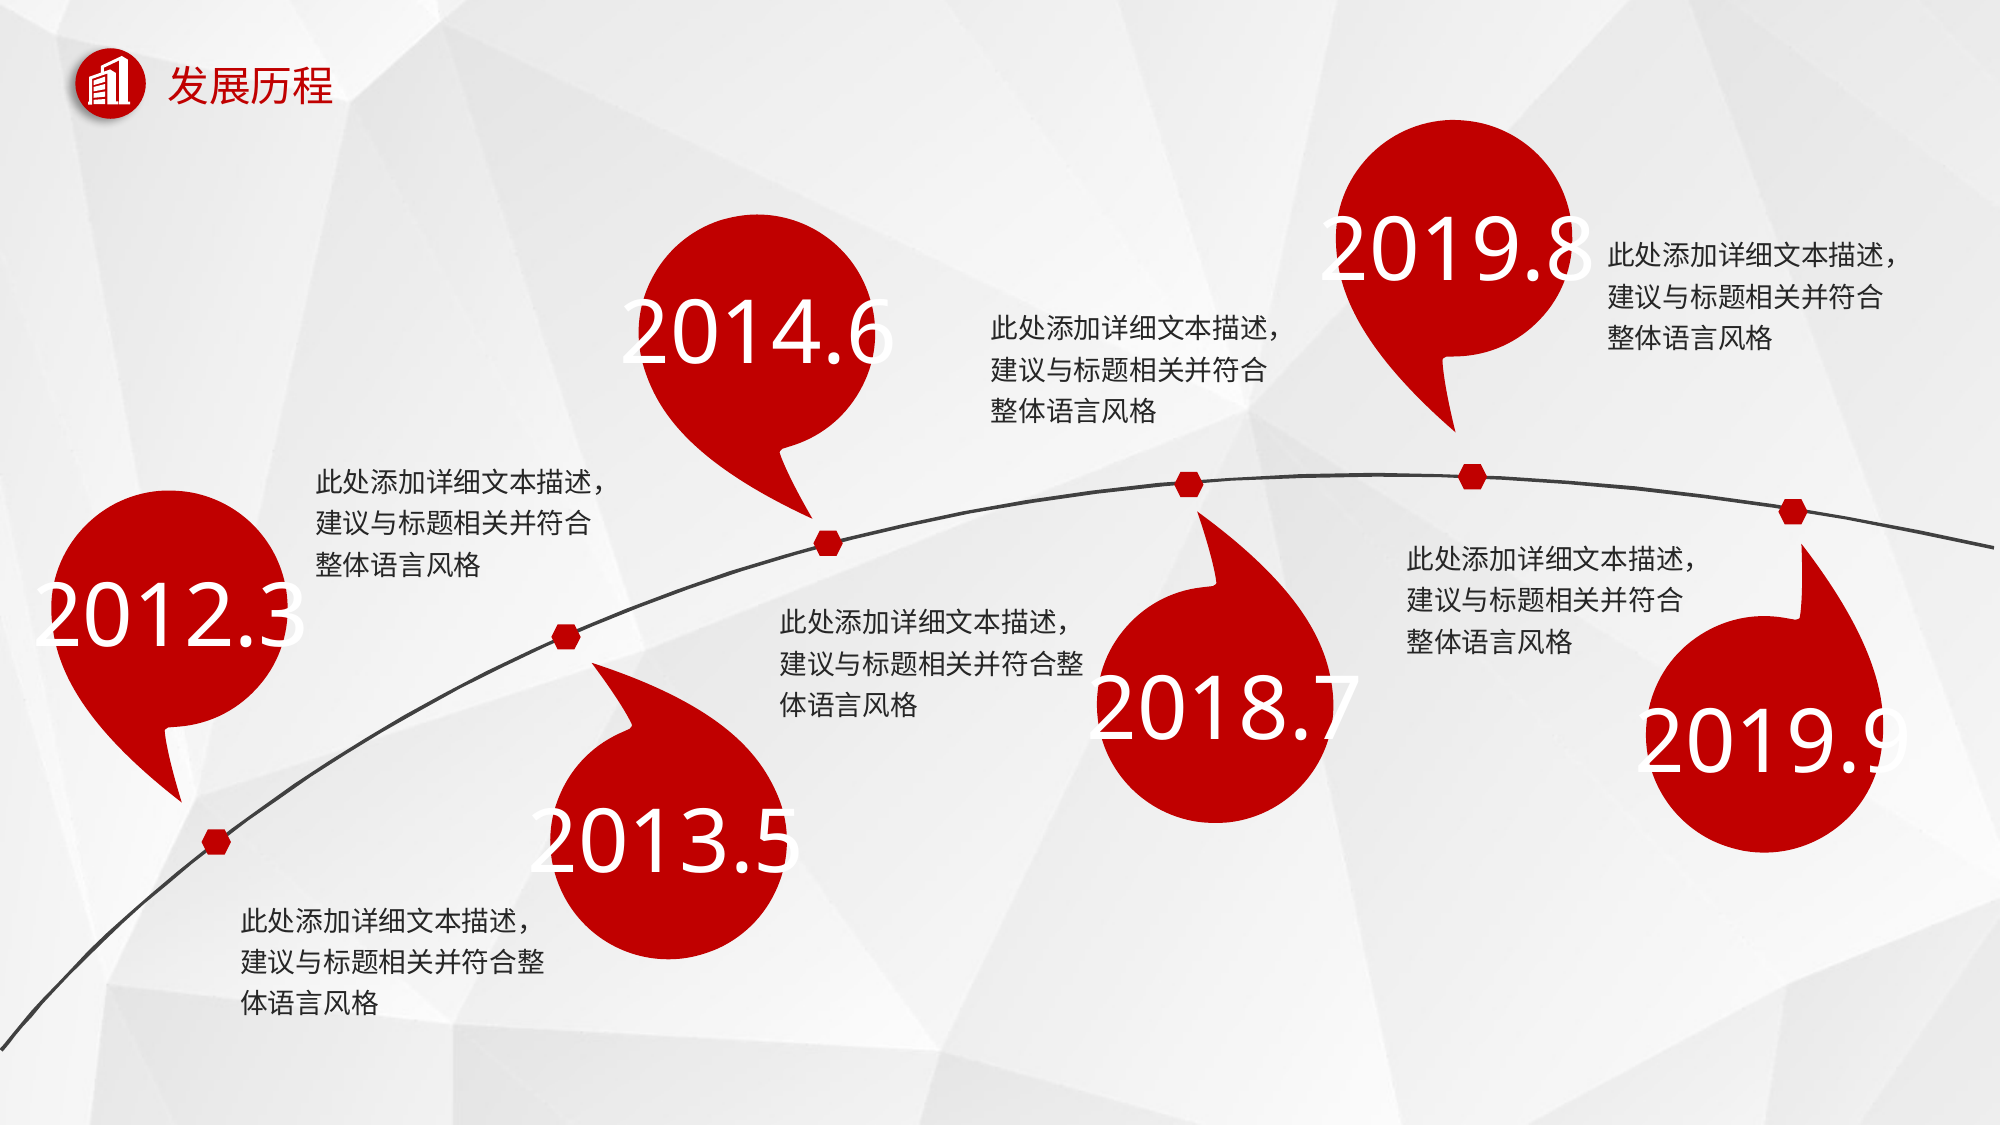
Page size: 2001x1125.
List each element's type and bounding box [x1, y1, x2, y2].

text_box [75, 48, 146, 119]
picture [0, 0, 2000, 1125]
